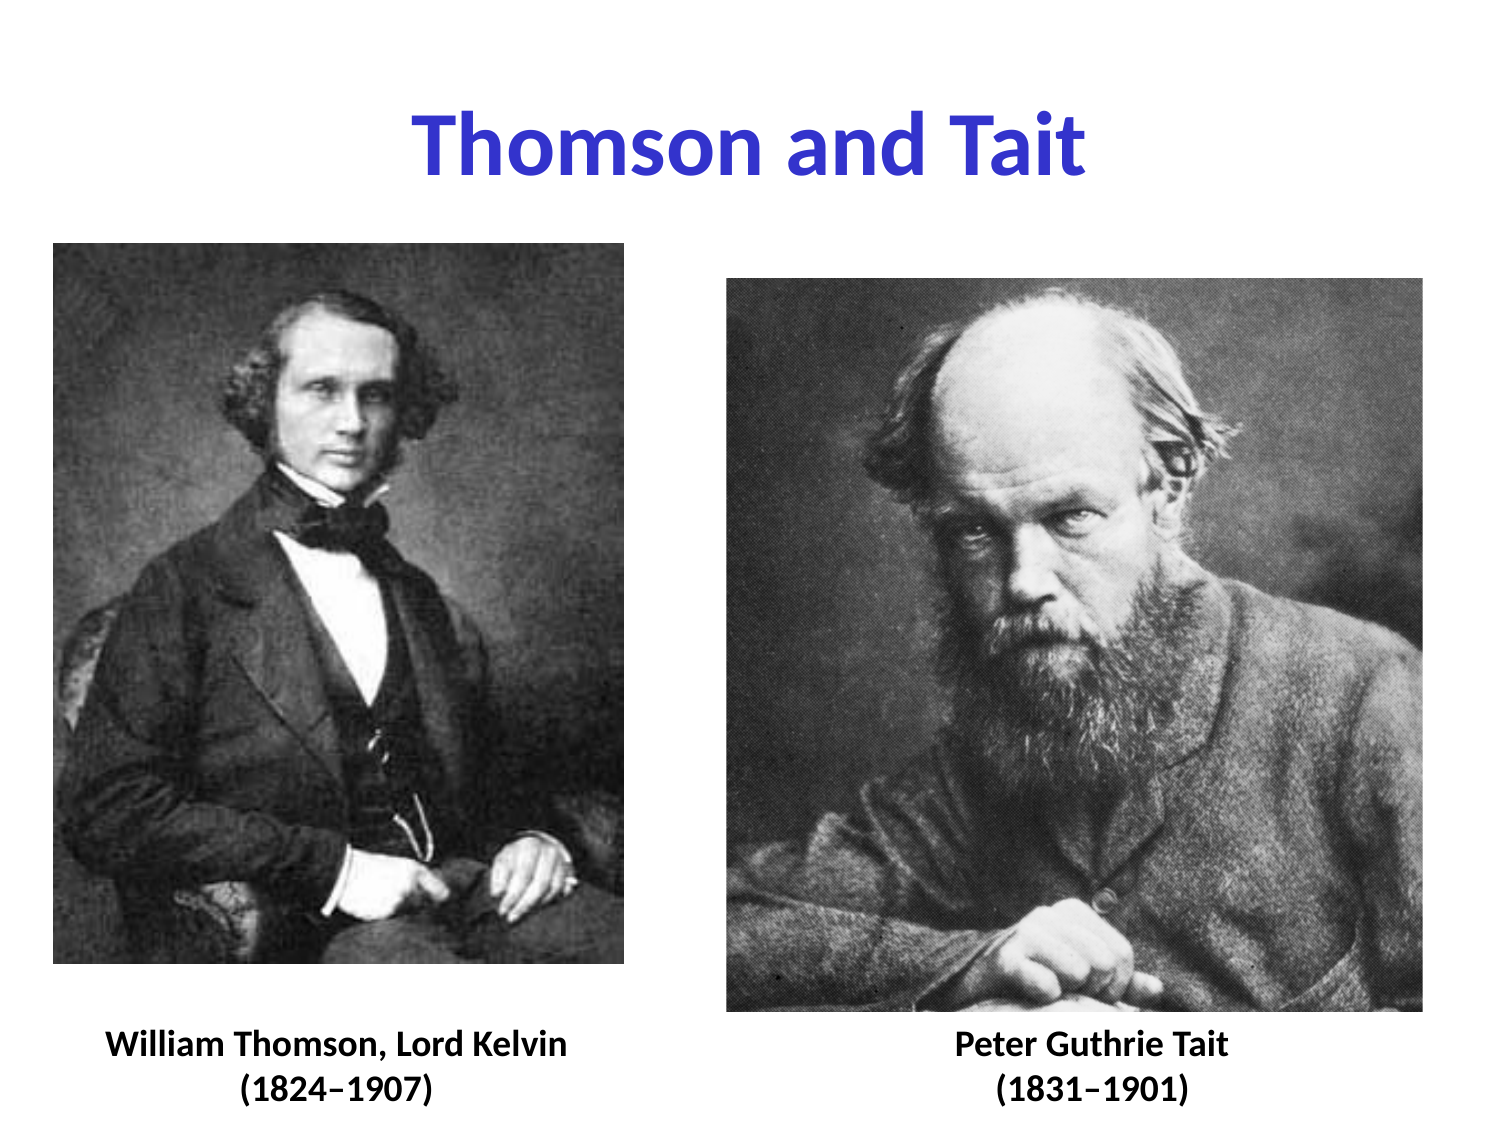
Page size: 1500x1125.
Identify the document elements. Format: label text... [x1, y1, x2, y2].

text_box Peter Guthrie Tait (1831–1901) [940, 1020, 1245, 1117]
text_box William Thomson, Lord Kelvin (1824–1907) [76, 1011, 597, 1117]
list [725, 278, 1423, 1012]
title Thomson and Tait [74, 44, 1426, 233]
picture [52, 243, 624, 965]
